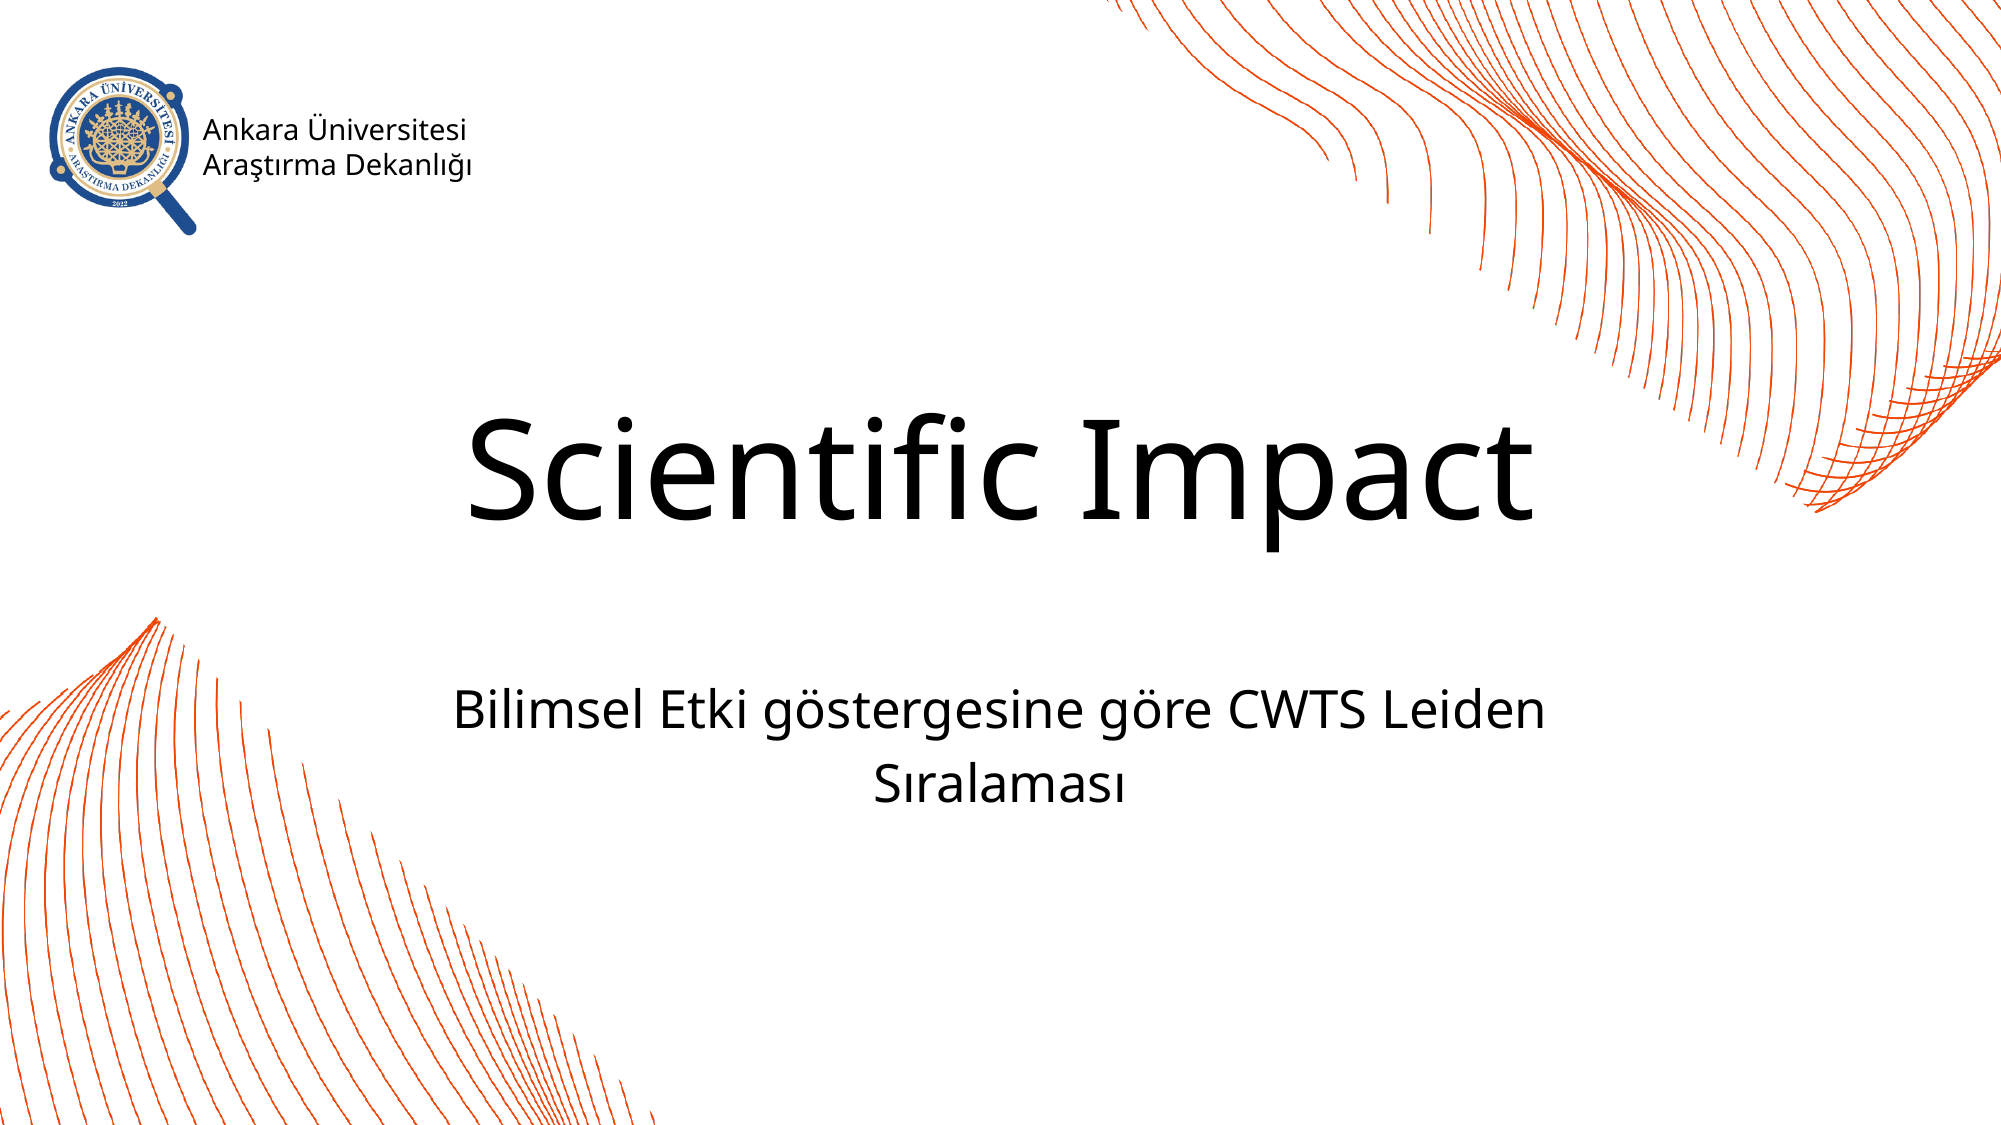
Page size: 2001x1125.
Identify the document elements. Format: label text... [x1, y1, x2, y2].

text_box [0, 460, 665, 1125]
text_box [1105, 0, 2000, 635]
text_box Ankara Üniversitesi Araştırma Dekanlığı [202, 111, 498, 182]
text_box [32, 47, 234, 247]
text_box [320, 408, 1680, 734]
